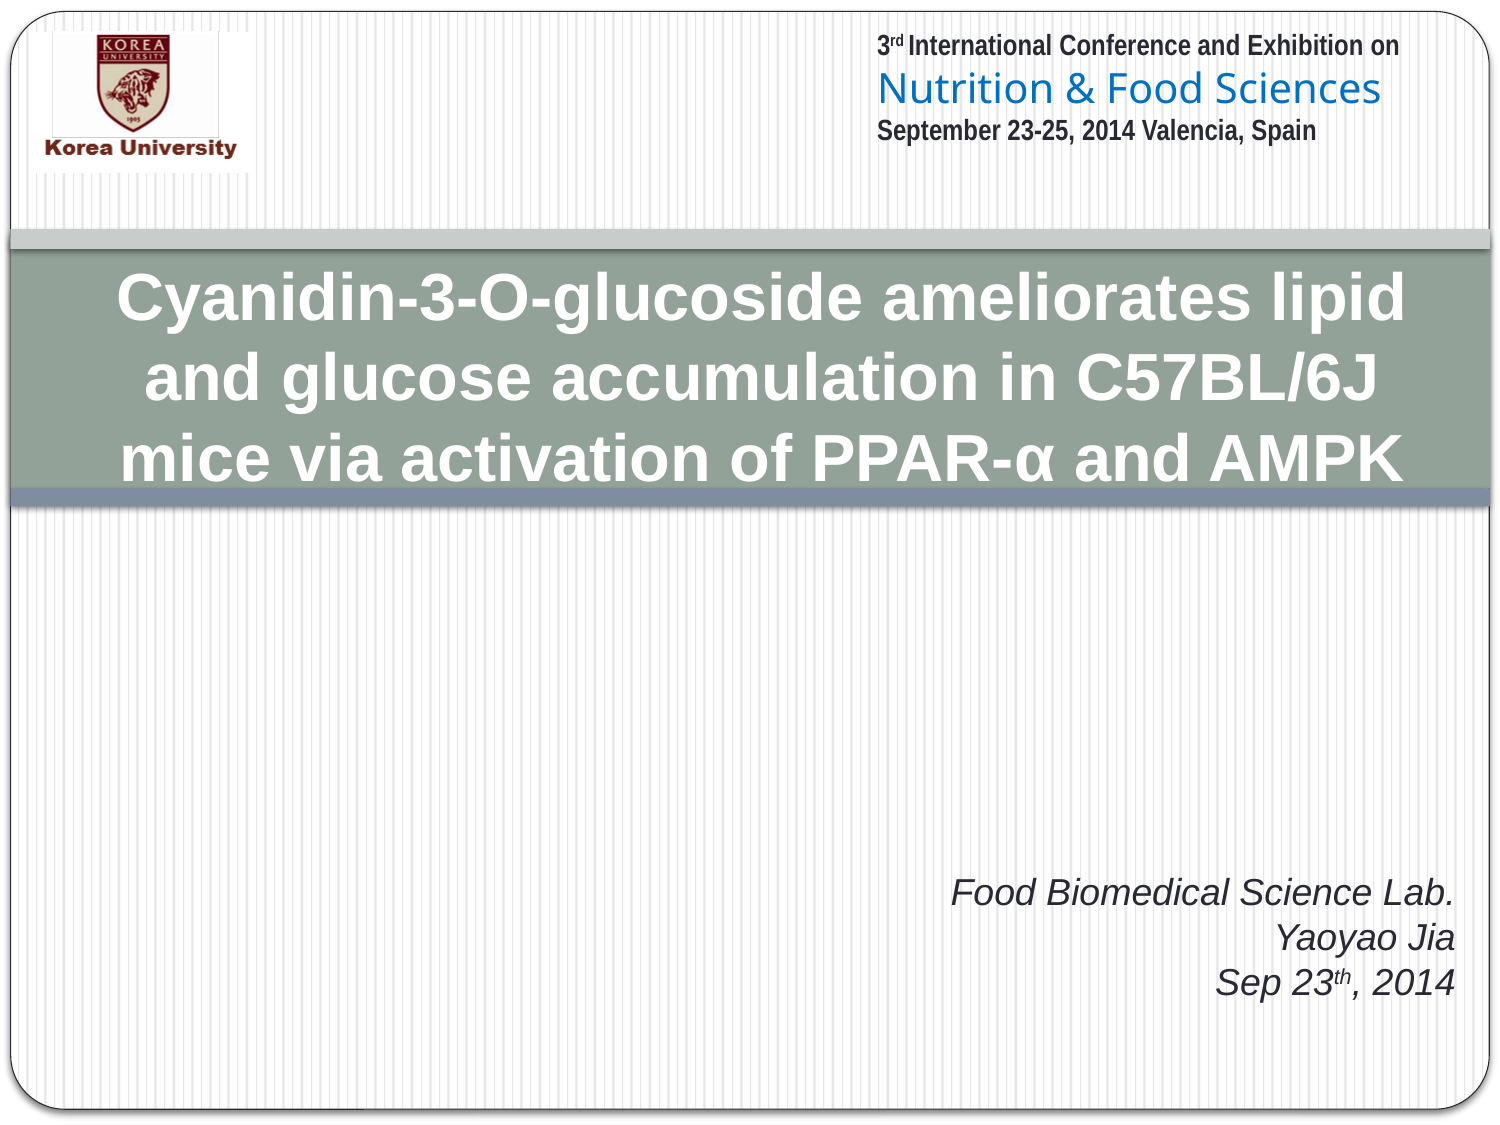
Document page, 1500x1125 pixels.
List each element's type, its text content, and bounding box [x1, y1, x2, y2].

picture [29, 31, 254, 173]
title Cyanidin-3-O-glucoside ameliorates lipid and glucose accumulation in C57BL/6J mice via activation of PPAR-α and AMPK [99, 240, 1425, 516]
text_box 3rd International Conference and Exhibition on Nutrition & Food Sciences September 23-25, 2014 Valencia, Spain [862, 19, 1500, 154]
text_box Food Biomedical Science Lab. Yaoyao Jia Sep 23th, 2014 [927, 860, 1471, 1011]
